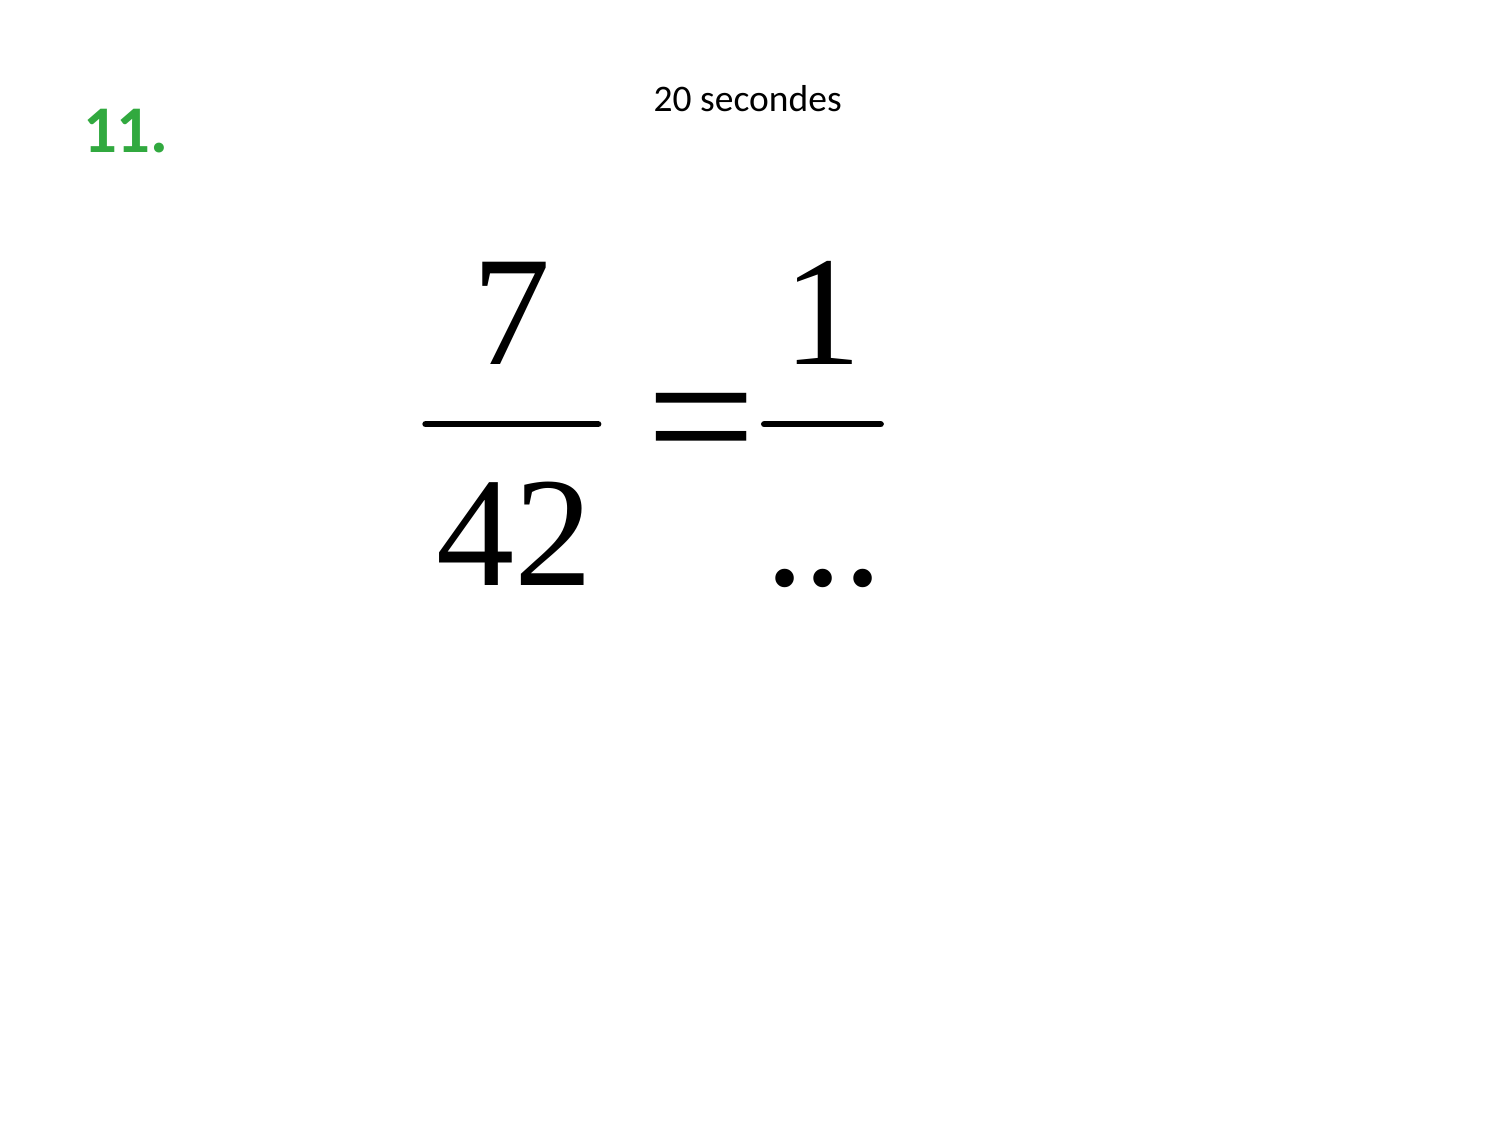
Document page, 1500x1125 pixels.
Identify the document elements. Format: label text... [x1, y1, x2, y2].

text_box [399, 215, 908, 620]
text_box 20 secondes [525, 66, 971, 127]
text_box 11. [68, 78, 187, 174]
